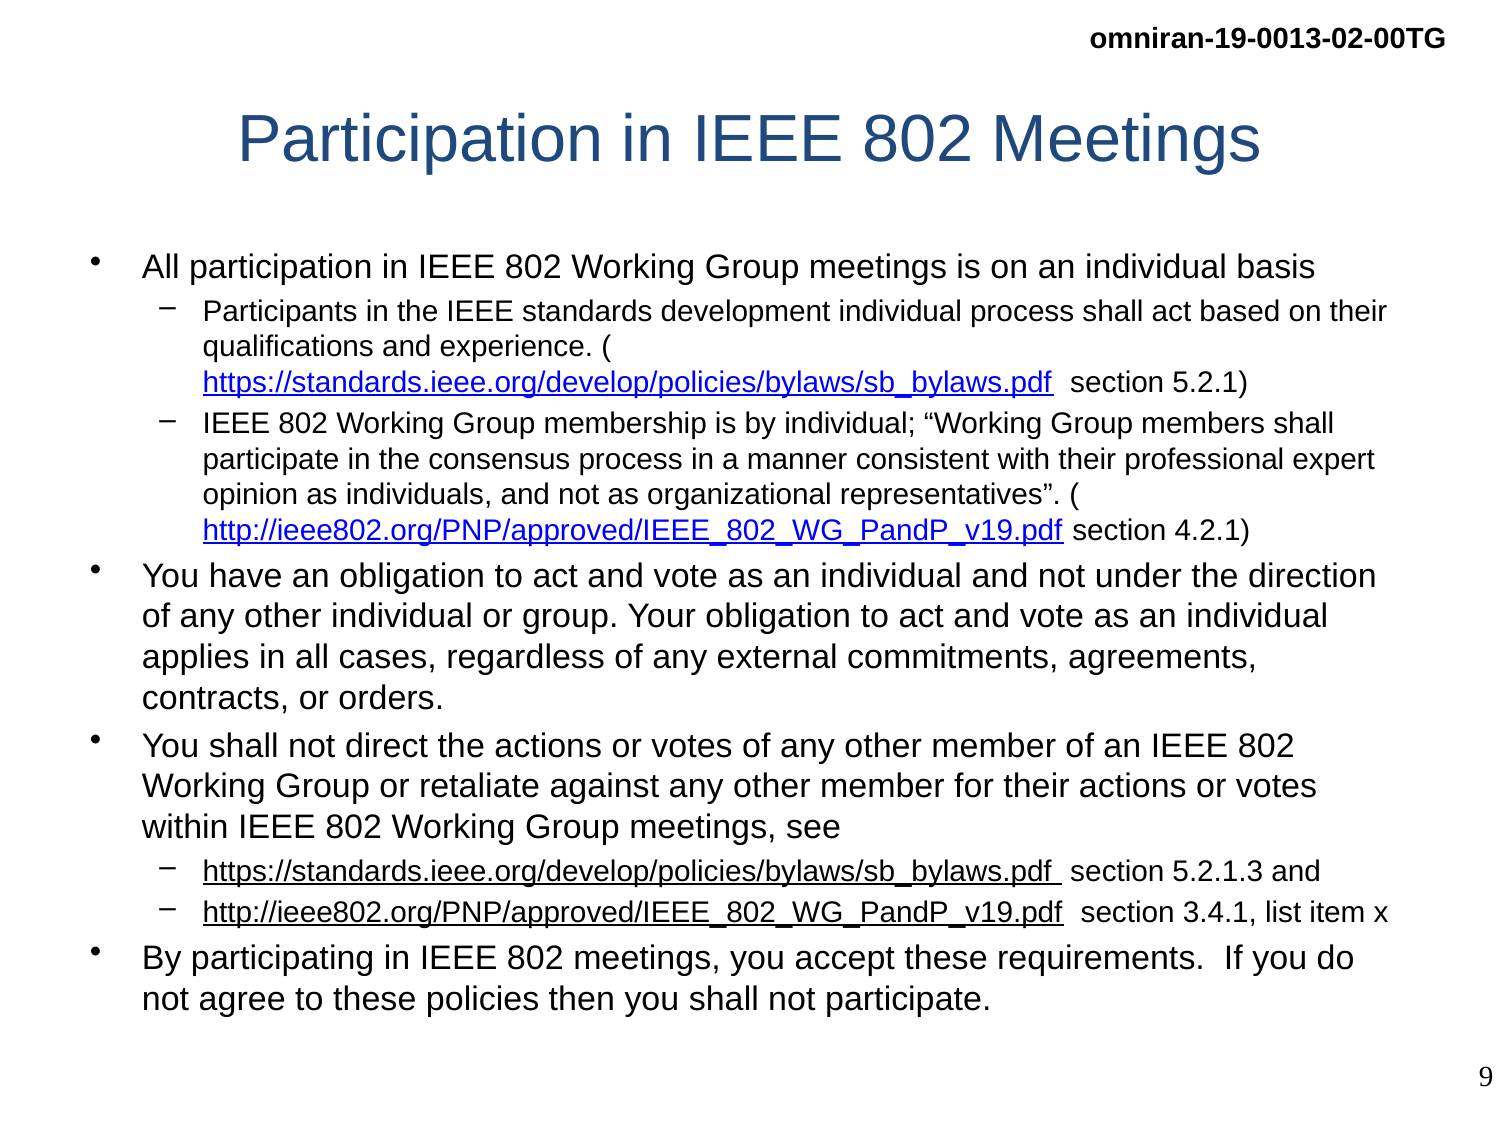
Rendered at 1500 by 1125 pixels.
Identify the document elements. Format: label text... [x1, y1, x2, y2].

list All participation in IEEE 802 Working Group meetings is on an individual basis Participants in the IEEE standards development individual process shall act based on their qualifications and experience. (https://standards.ieee.org/develop/policies/bylaws/sb_bylaws.pdf section 5.2.1) IEEE 802 Working Group membership is by individual; “Working Group members shall participate in the consensus process in a manner consistent with their professional expert opinion as individuals, and not as organizational representatives”. (http://ieee802.org/PNP/approved/IEEE_802_WG_PandP_v19.pdf section 4.2.1) You have an obligation to act and vote as an individual and not under the direction of any other individual or group. Your obligation to act and vote as an individual applies in all cases, regardless of any external commitments, agreements, contracts, or orders. You shall not direct the actions or votes of any other member of an IEEE 802 Working Group or retaliate against any other member for their actions or votes within IEEE 802 Working Group meetings, see https://standards.ieee.org/develop/policies/bylaws/sb_bylaws.pdf section 5.2.1.3 and http://ieee802.org/PNP/approved/IEEE_802_WG_PandP_v19.pdf section 3.4.1, list item x By participating in IEEE 802 meetings, you accept these requirements. If you do not agree to these policies then you shall not participate. [75, 237, 1425, 1025]
title Participation in IEEE 802 Meetings [75, 45, 1425, 225]
